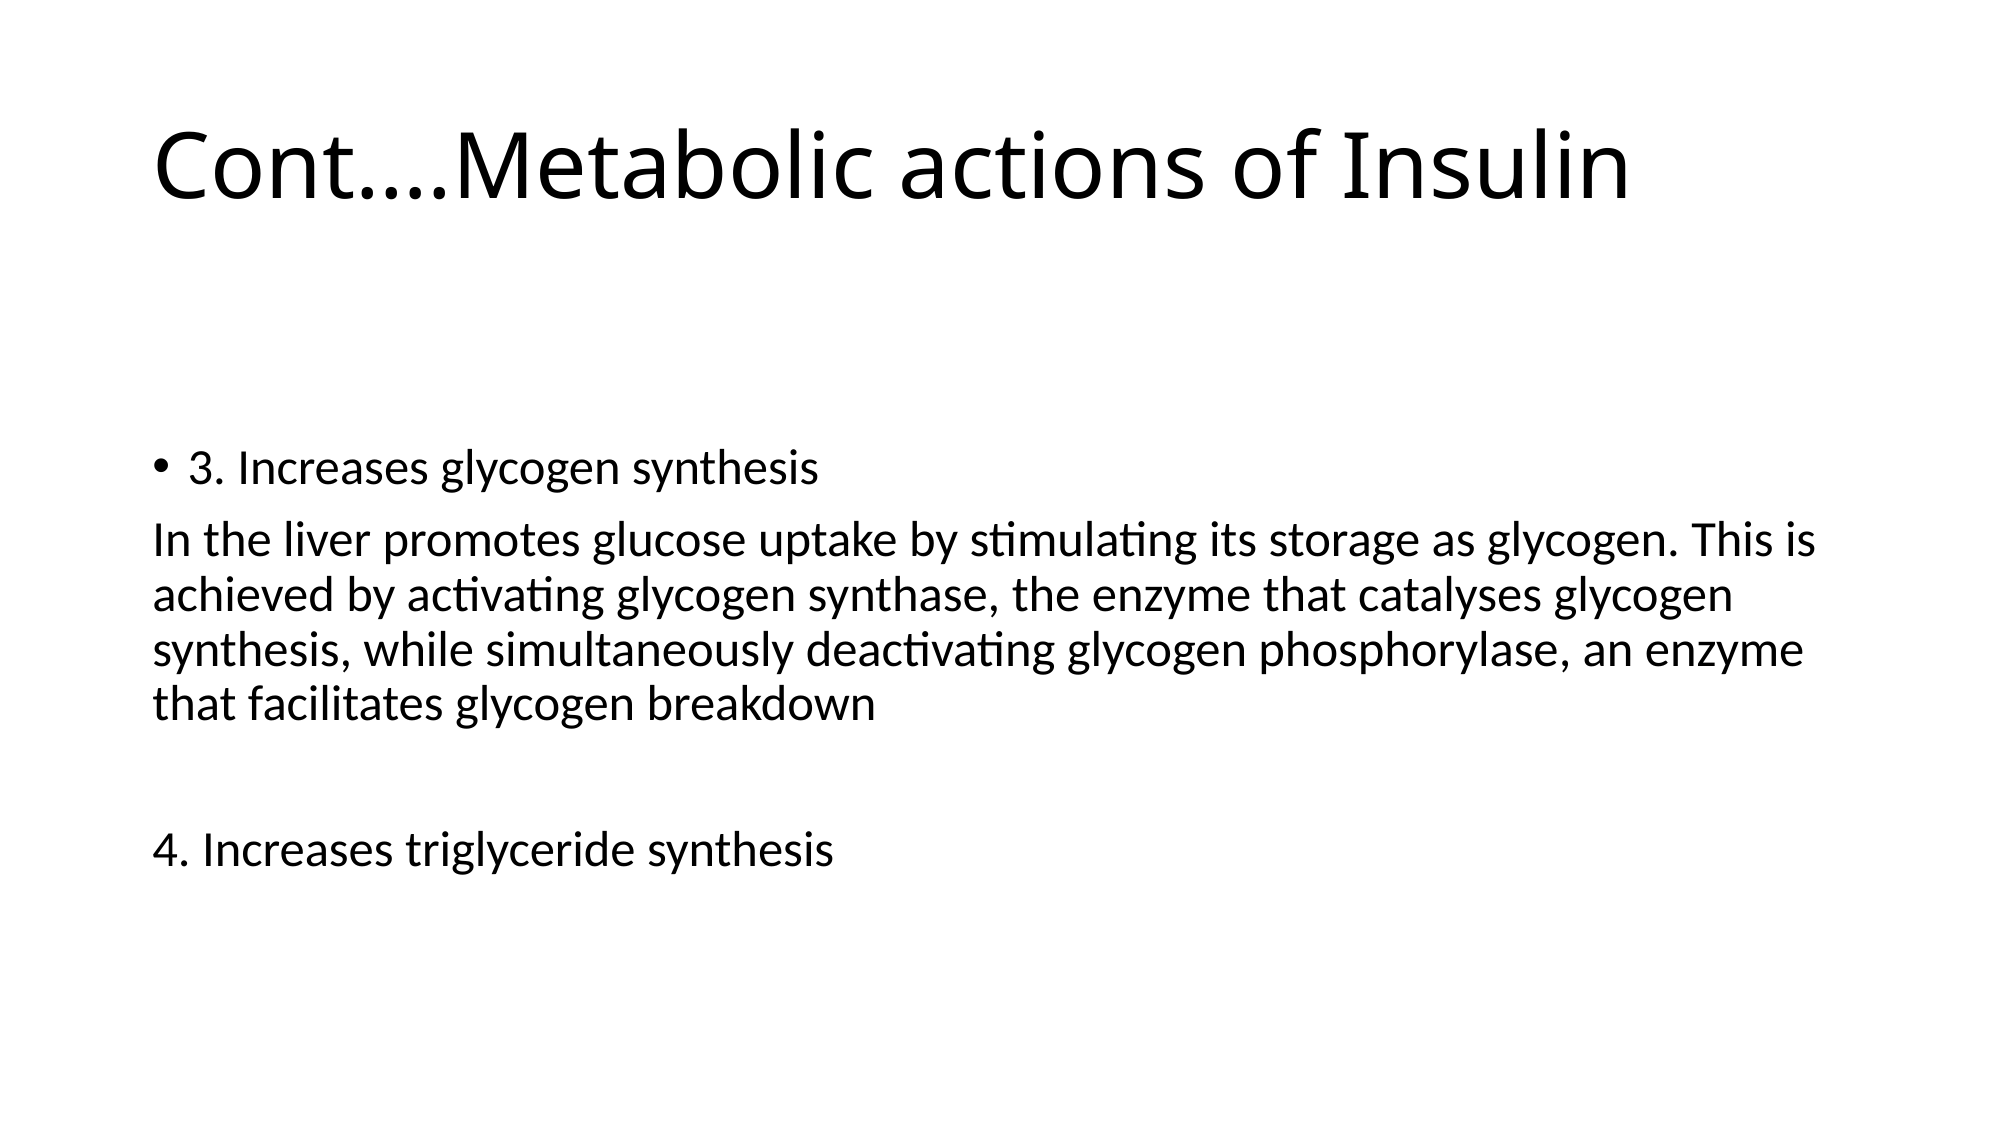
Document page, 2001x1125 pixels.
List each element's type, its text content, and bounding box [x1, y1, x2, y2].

title Cont….Metabolic actions of Insulin [137, 59, 1863, 278]
list 3. Increases glycogen synthesis In the liver promotes glucose uptake by stimulating its storage as glycogen. This is achieved by activating glycogen synthase, the enzyme that catalyses glycogen synthesis, while simultaneously deactivating glycogen phosphorylase, an enzyme that facilitates glycogen breakdown 4. Increases triglyceride synthesis [137, 299, 1863, 1014]
